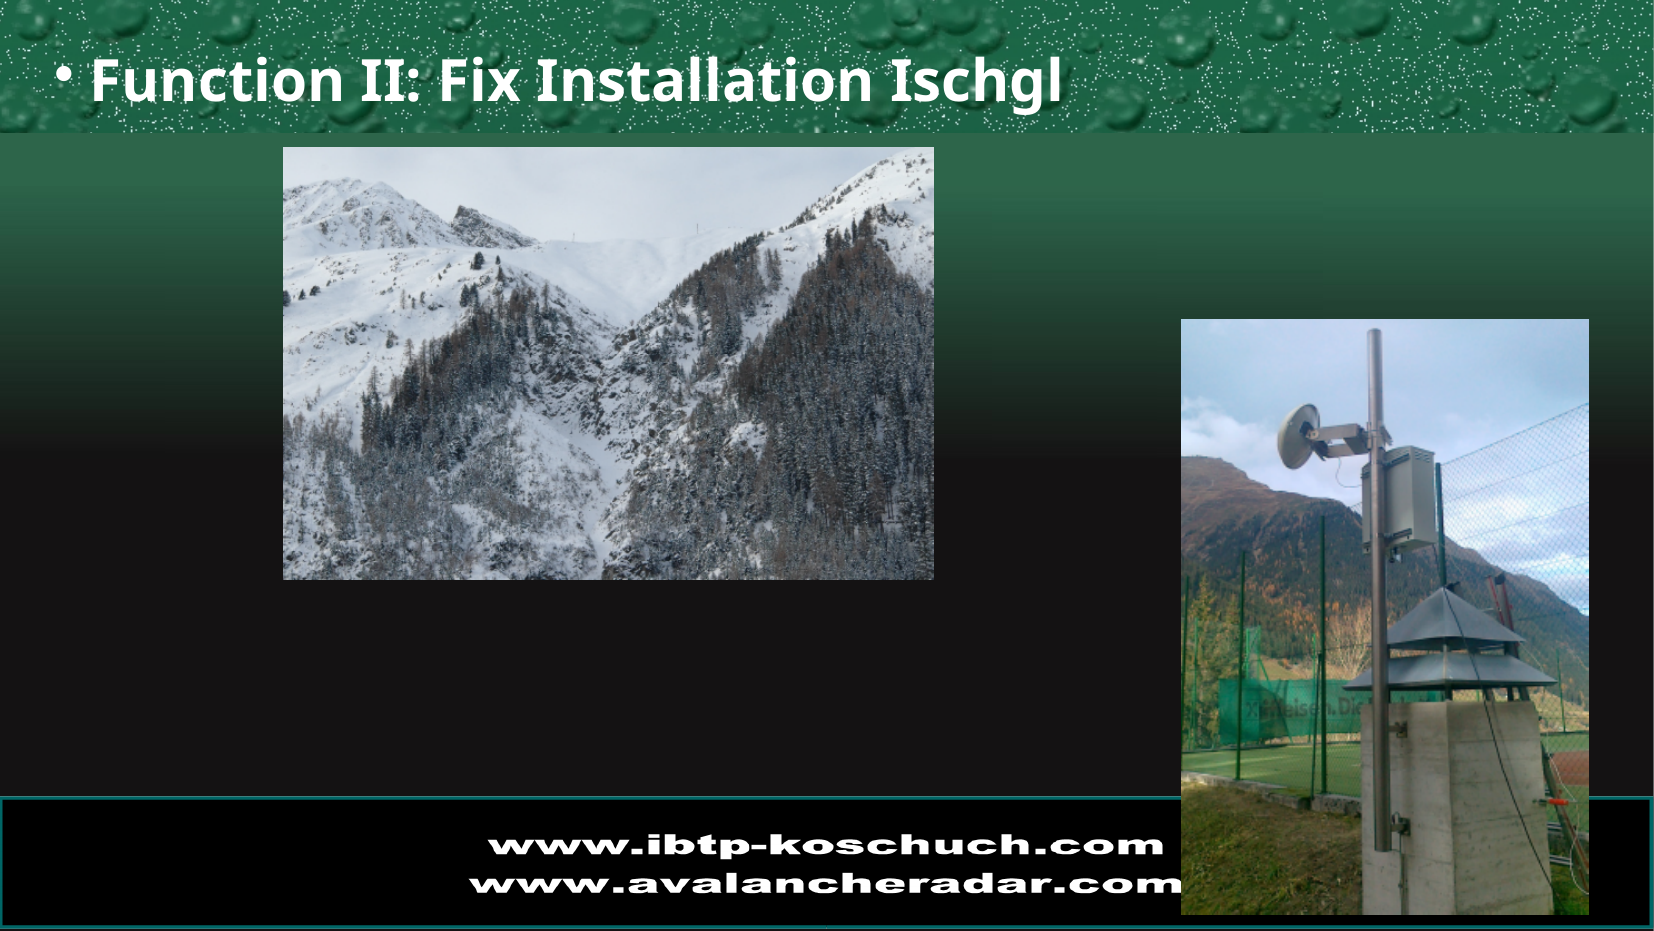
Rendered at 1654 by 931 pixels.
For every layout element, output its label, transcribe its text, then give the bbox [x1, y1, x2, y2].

text_box Function II: Fix Installation Ischgl [54, 34, 1595, 123]
picture [0, 0, 1654, 931]
